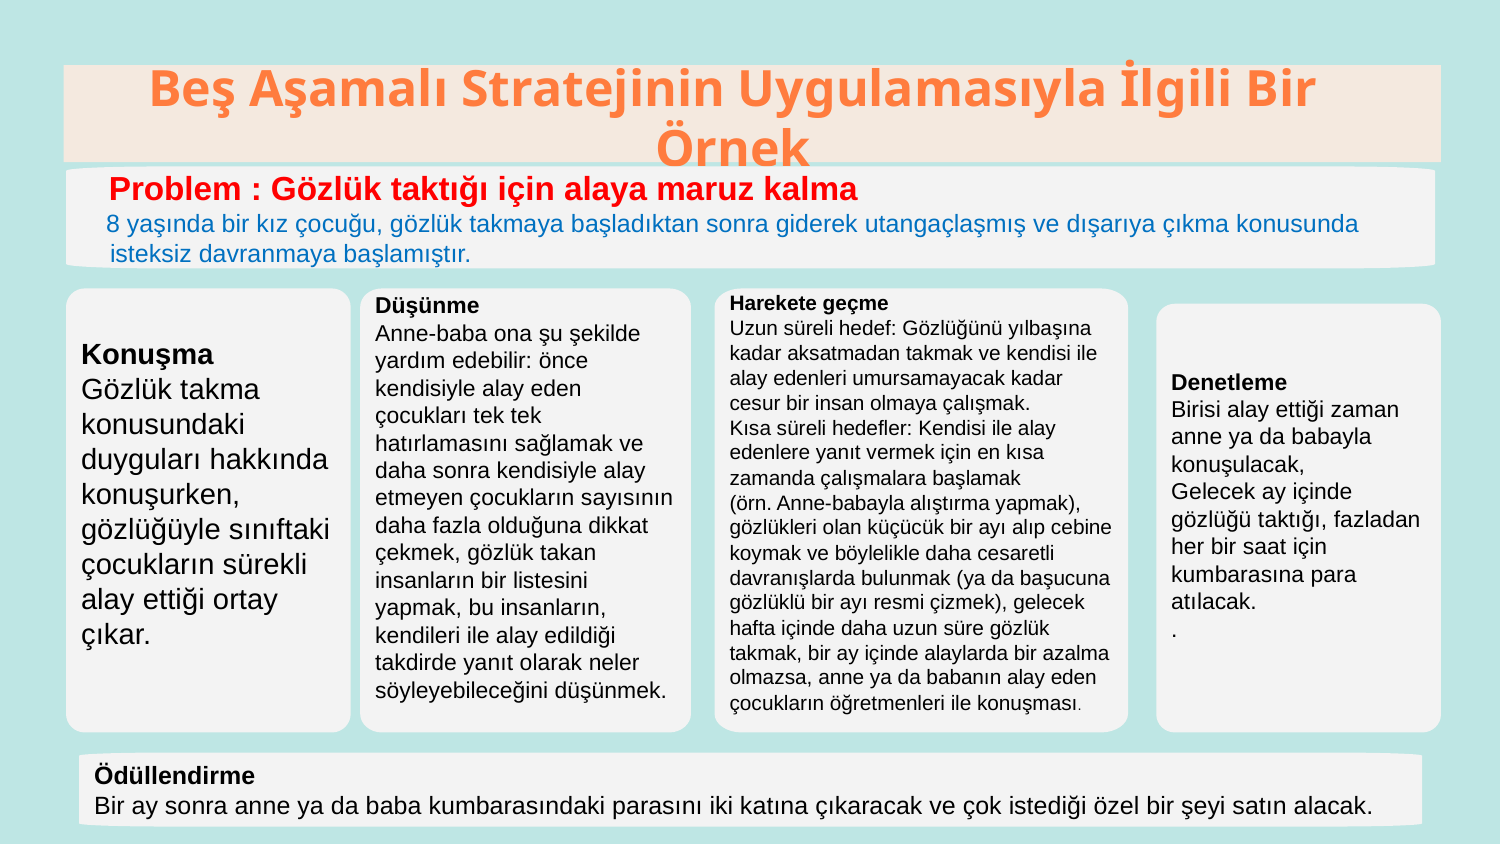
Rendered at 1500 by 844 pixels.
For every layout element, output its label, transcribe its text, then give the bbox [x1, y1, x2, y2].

text_box Düşünme Anne-baba ona şu şekilde yardım edebilir: önce kendisiyle alay eden çocukları tek tek hatırlamasını sağlamak ve daha sonra kendisiyle alay etmeyen çocukların sayısının daha fazla olduğuna dikkat çekmek, gözlük takan insanların bir listesini yapmak, bu insanların, kendileri ile alay edildiği takdirde yanıt olarak neler söyleyebileceğini düşünmek. [360, 288, 691, 733]
text_box Ödüllendirme Bir ay sonra anne ya da baba kumbarasındaki parasını iki katına çıkaracak ve çok istediği özel bir şeyi satın alacak. [79, 752, 1423, 827]
text_box Beş Aşamalı Stratejinin Uygulamasıyla İlgili Bir Örnek [94, 67, 1372, 165]
text_box Konuşma Gözlük takma konusundaki duyguları hakkında konuşurken, gözlüğüyle sınıftaki çocukların sürekli alay ettiği ortay çıkar. [66, 288, 351, 733]
text_box Problem : Gözlük taktığı için alaya maruz kalma 8 yaşında bir kız çocuğu, gözlük takmaya başladıktan sonra giderek utangaçlaşmış ve dışarıya çıkma konusunda isteksiz davranmaya başlamıştır. [66, 166, 1436, 269]
text_box Harekete geçme Uzun süreli hedef: Gözlüğünü yılbaşına kadar aksatmadan takmak ve kendisi ile alay edenleri umursamayacak kadar cesur bir insan olmaya çalışmak. Kısa süreli hedefler: Kendisi ile alay edenlere yanıt vermek için en kısa zamanda çalışmalara başlamak (örn. Anne-babayla alıştırma yapmak), gözlükleri olan küçücük bir ayı alıp cebine koymak ve böylelikle daha cesaretli davranışlarda bulunmak (ya da başucuna gözlüklü bir ayı resmi çizmek), gelecek hafta içinde daha uzun süre gözlük takmak, bir ay içinde alaylarda bir azalma olmazsa, anne ya da babanın alay eden çocukların öğretmenleri ile konuşması. [714, 288, 1129, 733]
text_box Denetleme Birisi alay ettiği zaman anne ya da babayla konuşulacak, Gelecek ay içinde gözlüğü taktığı, fazladan her bir saat için kumbarasına para atılacak. . [1156, 303, 1441, 733]
